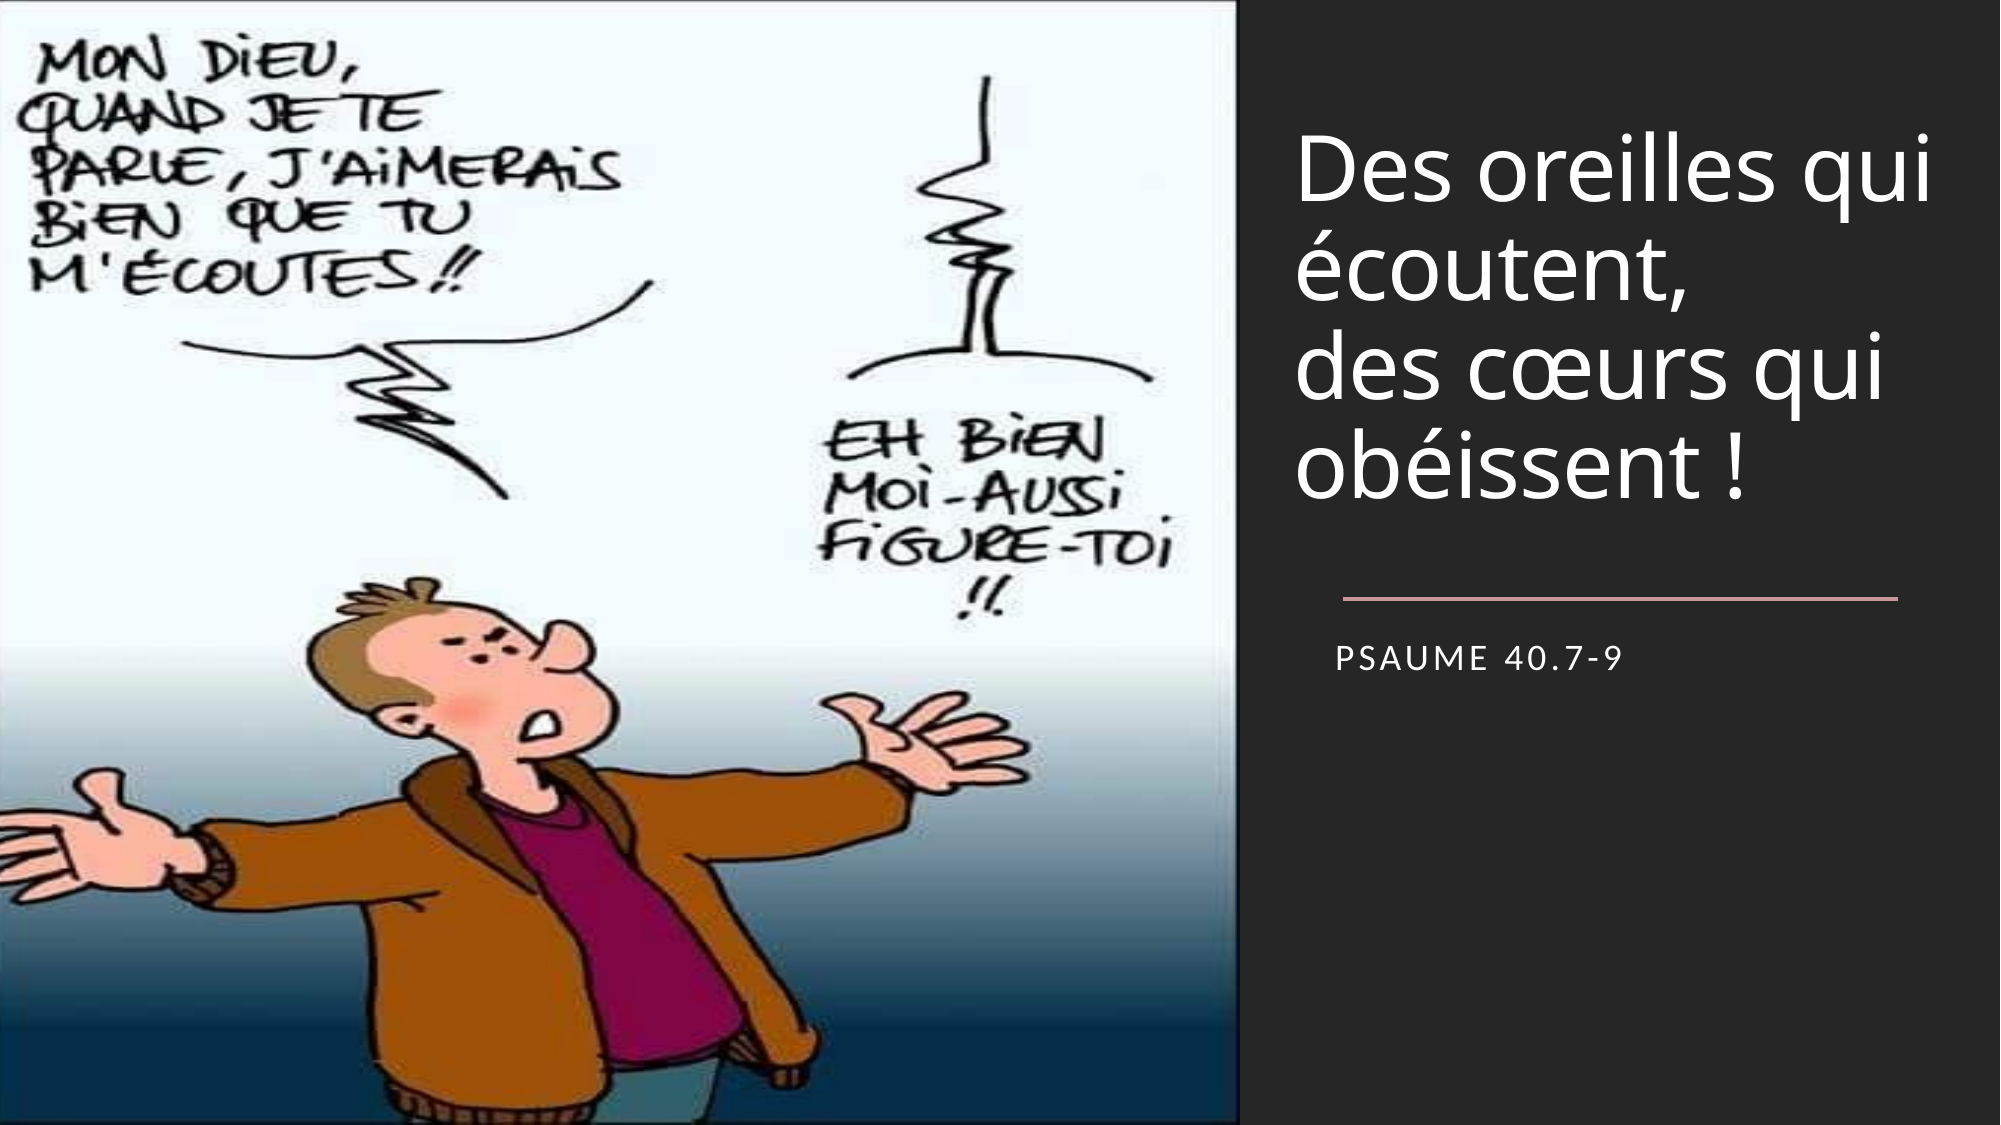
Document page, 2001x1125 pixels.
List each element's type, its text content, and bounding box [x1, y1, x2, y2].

subtitle Psaume 40.7-9 [1320, 625, 1921, 888]
title Des oreilles qui écoutent, des cœurs qui obéissent ! [1278, 104, 1974, 527]
text_box [1245, 0, 2000, 1125]
picture [0, 0, 1241, 1125]
